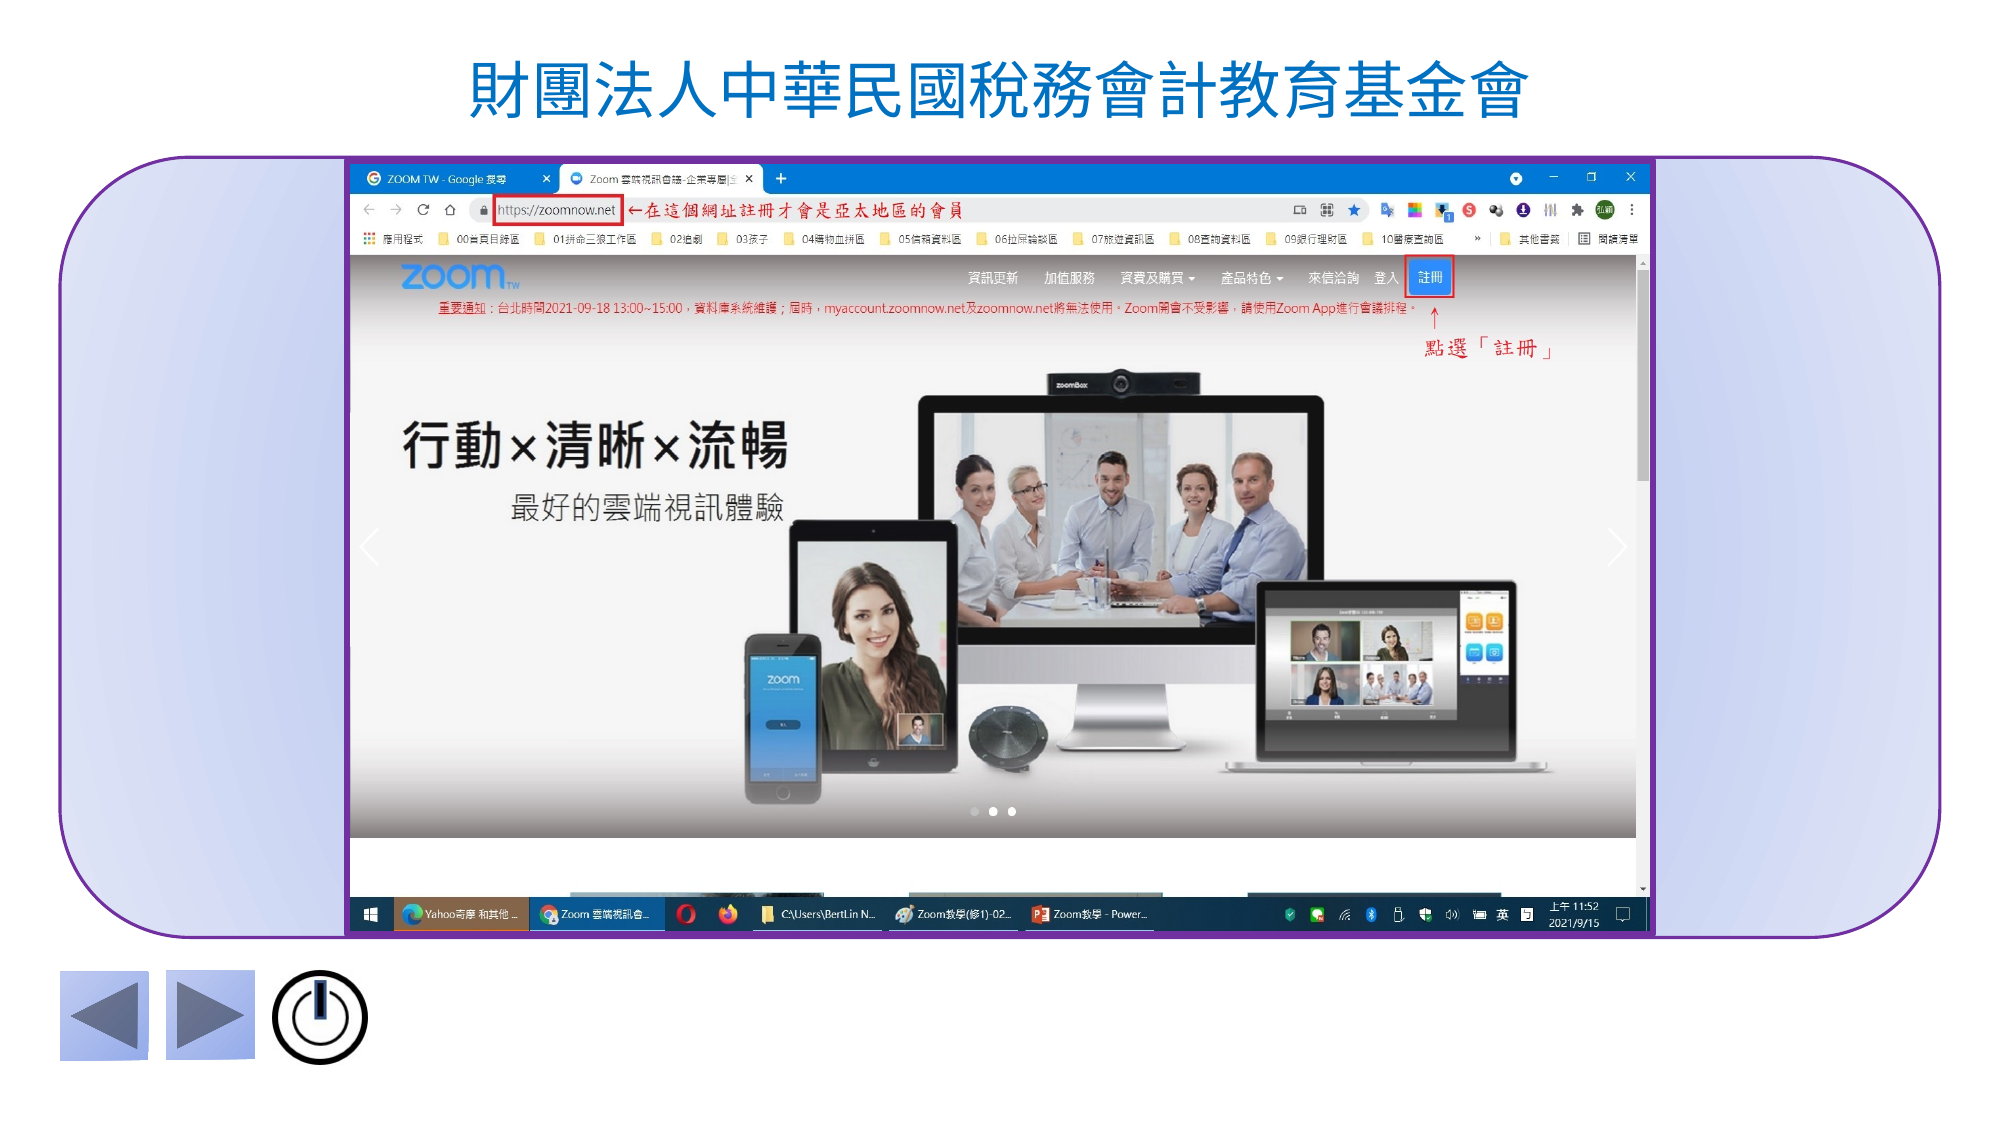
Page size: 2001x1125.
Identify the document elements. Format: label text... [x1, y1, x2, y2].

text_box [166, 970, 255, 1060]
text_box [60, 971, 149, 1061]
text_box [58, 156, 1941, 939]
text_box 財團法人中華民國稅務會計教育基金會 [361, 43, 1639, 133]
picture [350, 163, 1650, 932]
picture [272, 970, 368, 1065]
